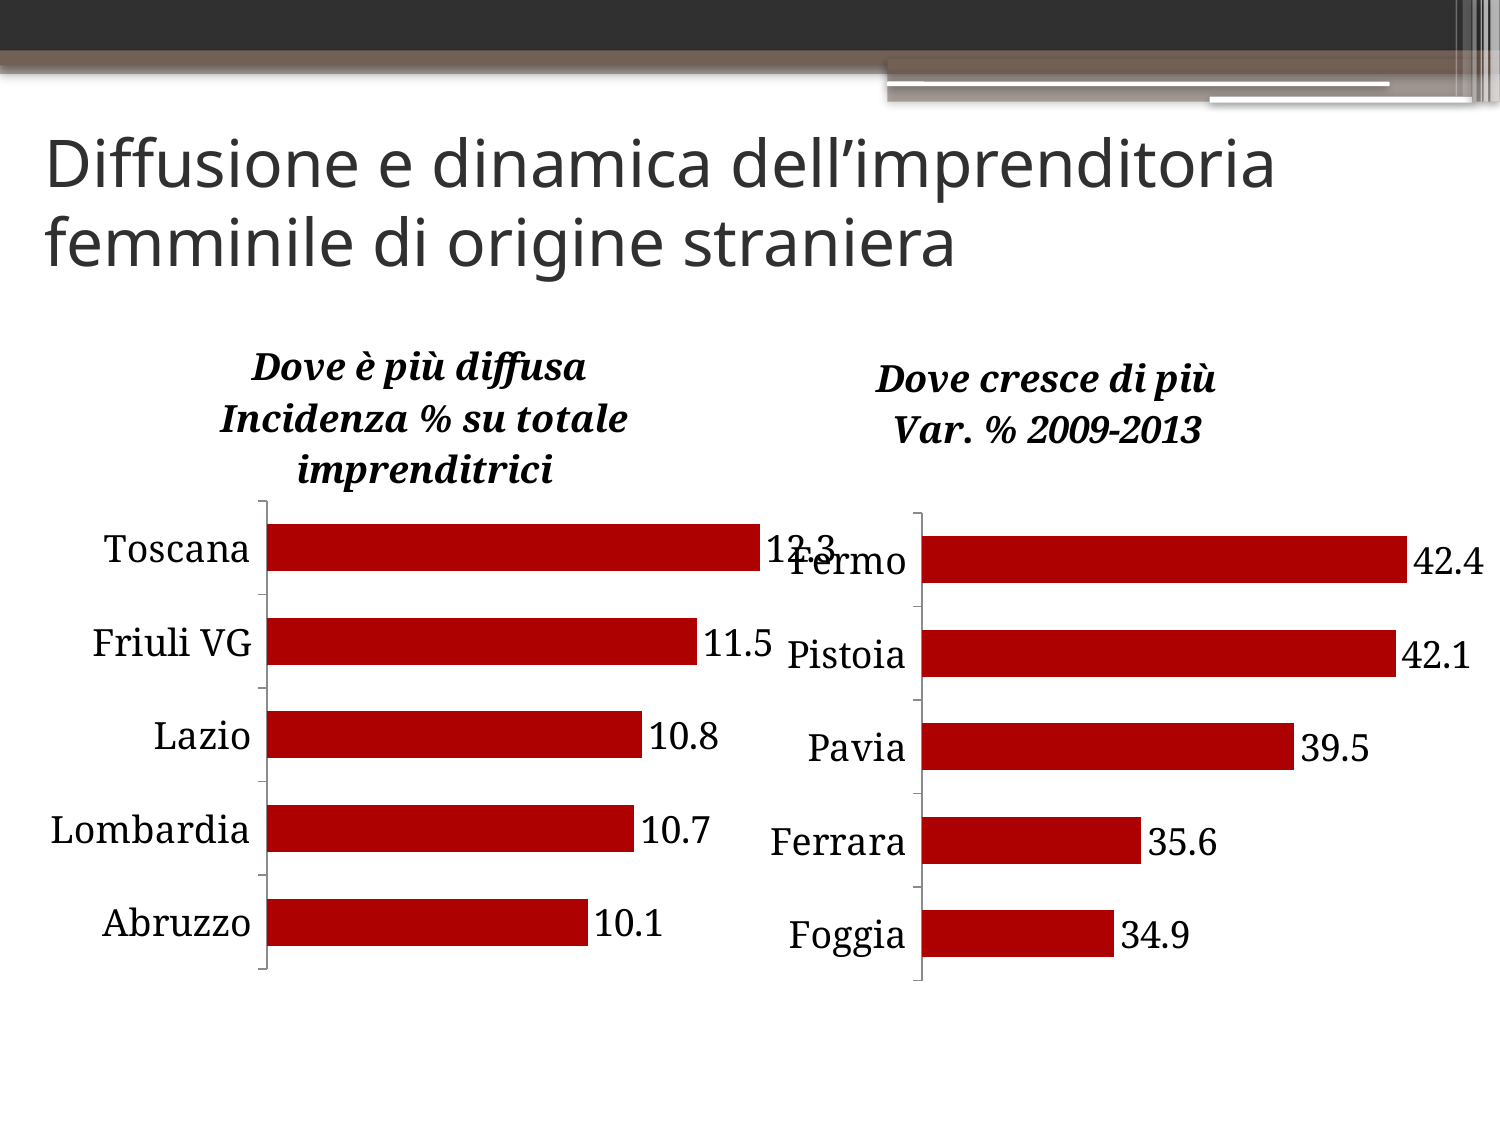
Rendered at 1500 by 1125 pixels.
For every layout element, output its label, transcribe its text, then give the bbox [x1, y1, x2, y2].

title Diffusione e dinamica dell’imprenditoria femminile di origine straniera [29, 113, 1445, 289]
chart [40, 314, 1500, 1000]
